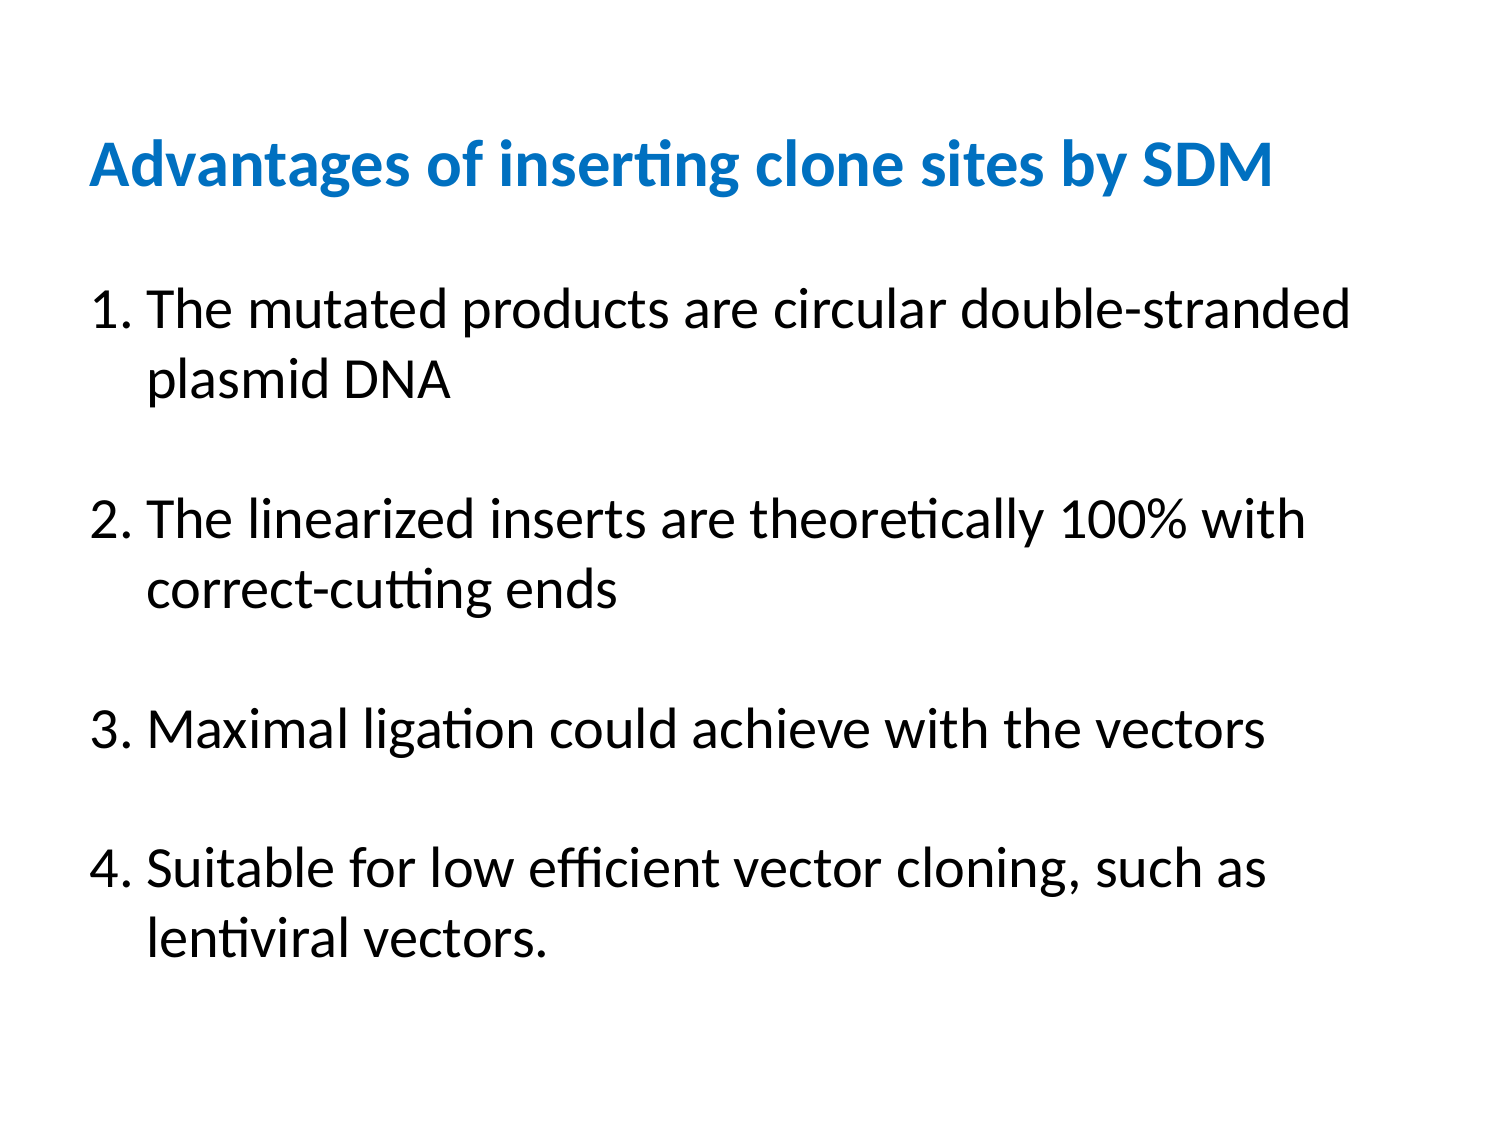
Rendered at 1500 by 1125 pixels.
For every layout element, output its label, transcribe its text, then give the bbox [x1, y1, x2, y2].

text_box Advantages of inserting clone sites by SDM The mutated products are circular double-stranded plasmid DNA The linearized inserts are theoretically 100% with correct-cutting ends Maximal ligation could achieve with the vectors Suitable for low efficient vector cloning, such as lentiviral vectors. [75, 112, 1388, 977]
